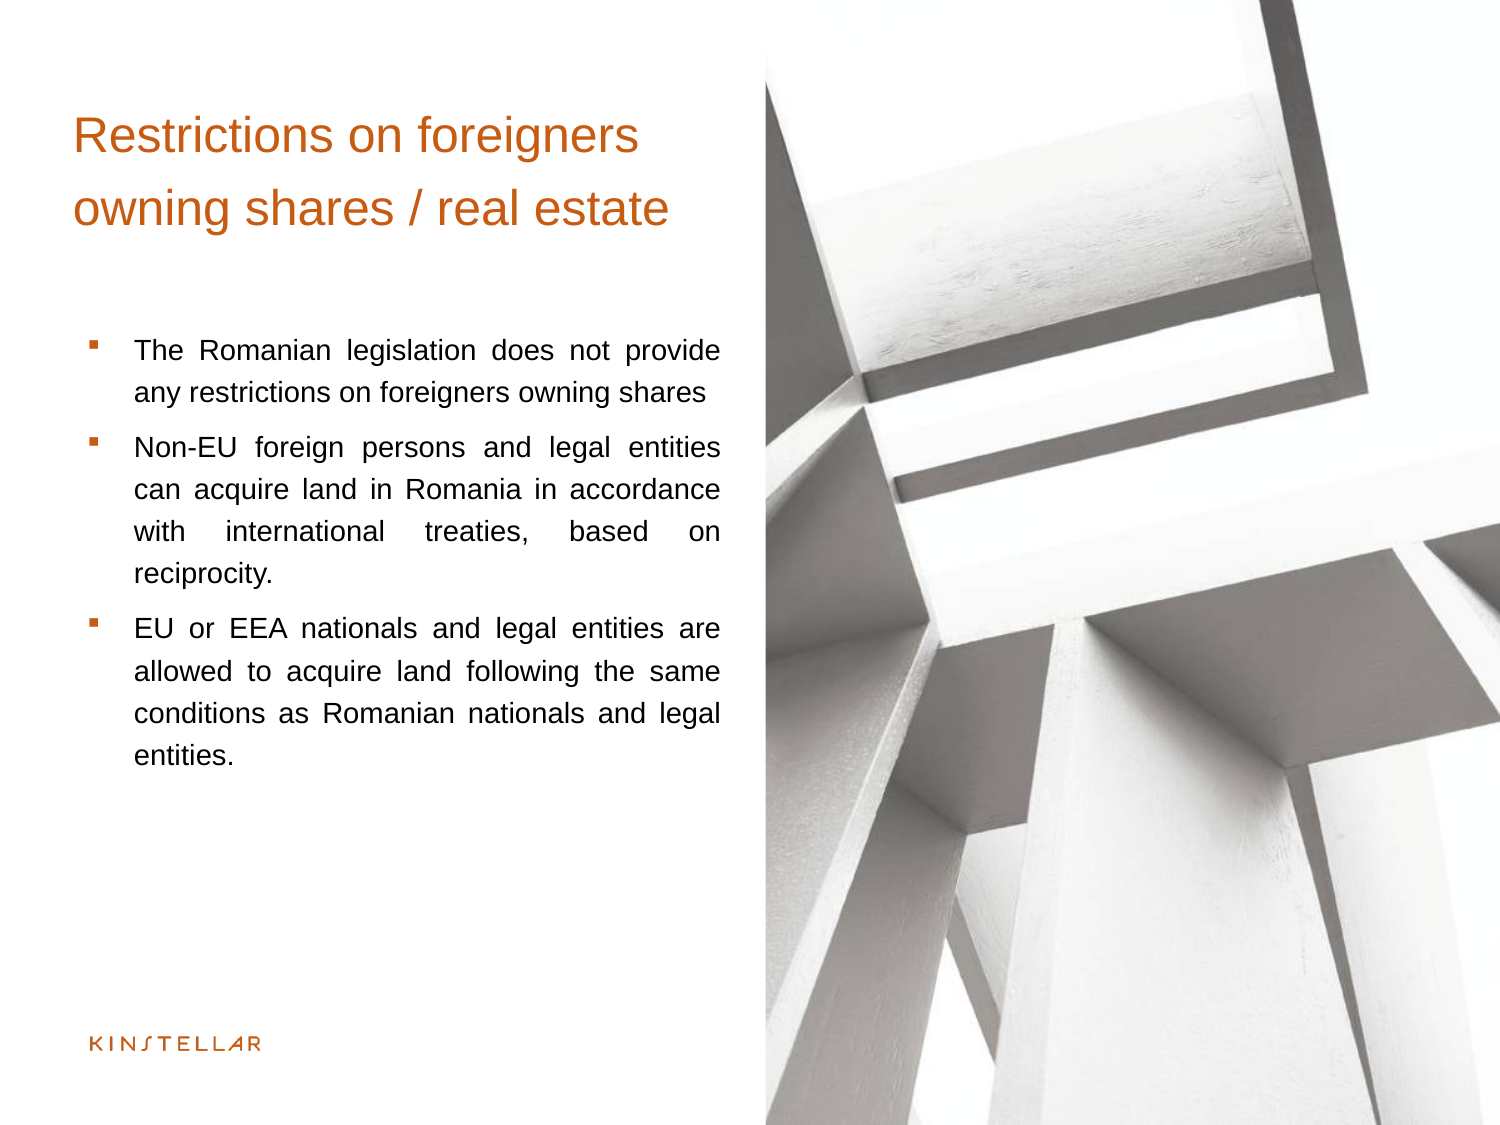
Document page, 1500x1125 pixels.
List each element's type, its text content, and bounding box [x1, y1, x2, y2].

title Restrictions on foreigners owning shares / real estate [72, 90, 723, 209]
picture [90, 1036, 260, 1051]
list The Romanian legislation does not provide any restrictions on foreigners owning shares Non-EU foreign persons and legal entities can acquire land in Romania in accordance with international treaties, based on reciprocity. EU or EEA nationals and legal entities are allowed to acquire land following the same conditions as Romanian nationals and legal entities. [72, 323, 723, 1003]
picture [765, 0, 1500, 1125]
